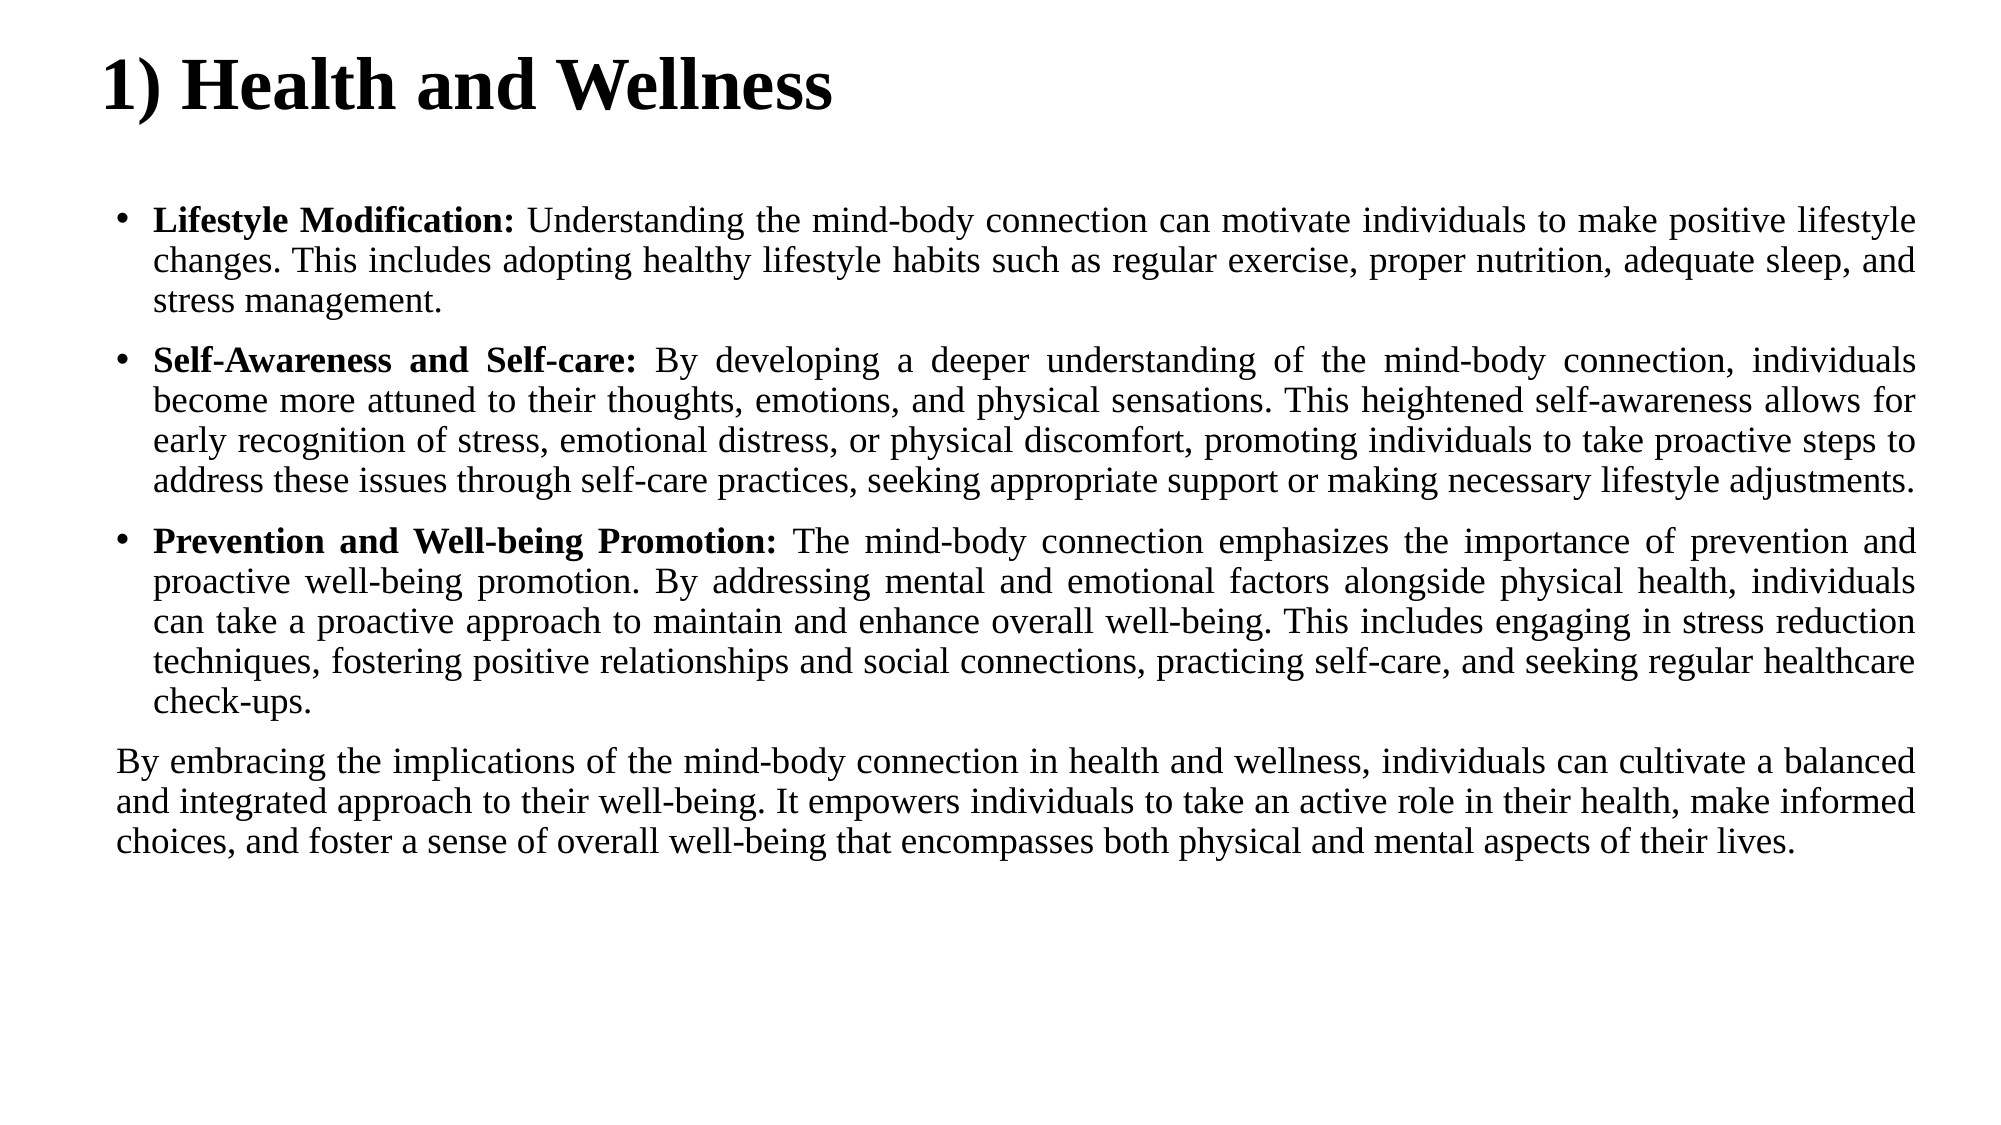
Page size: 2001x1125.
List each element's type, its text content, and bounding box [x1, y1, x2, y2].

title 1) Health and Wellness [85, 31, 1917, 139]
list Lifestyle Modification: Understanding the mind-body connection can motivate individuals to make positive lifestyle changes. This includes adopting healthy lifestyle habits such as regular exercise, proper nutrition, adequate sleep, and stress management. Self-Awareness and Self-care: By developing a deeper understanding of the mind-body connection, individuals become more attuned to their thoughts, emotions, and physical sensations. This heightened self-awareness allows for early recognition of stress, emotional distress, or physical discomfort, promoting individuals to take proactive steps to address these issues through self-care practices, seeking appropriate support or making necessary lifestyle adjustments. Prevention and Well-being Promotion: The mind-body connection emphasizes the importance of prevention and proactive well-being promotion. By addressing mental and emotional factors alongside physical health, individuals can take a proactive approach to maintain and enhance overall well-being. This includes engaging in stress reduction techniques, fostering positive relationships and social connections, practicing self-care, and seeking regular healthcare check-ups. By embracing the implications of the mind-body connection in health and wellness, individuals can cultivate a balanced and integrated approach to their well-being. It empowers individuals to take an active role in their health, make informed choices, and foster a sense of overall well-being that encompasses both physical and mental aspects of their lives. [101, 192, 1933, 1014]
